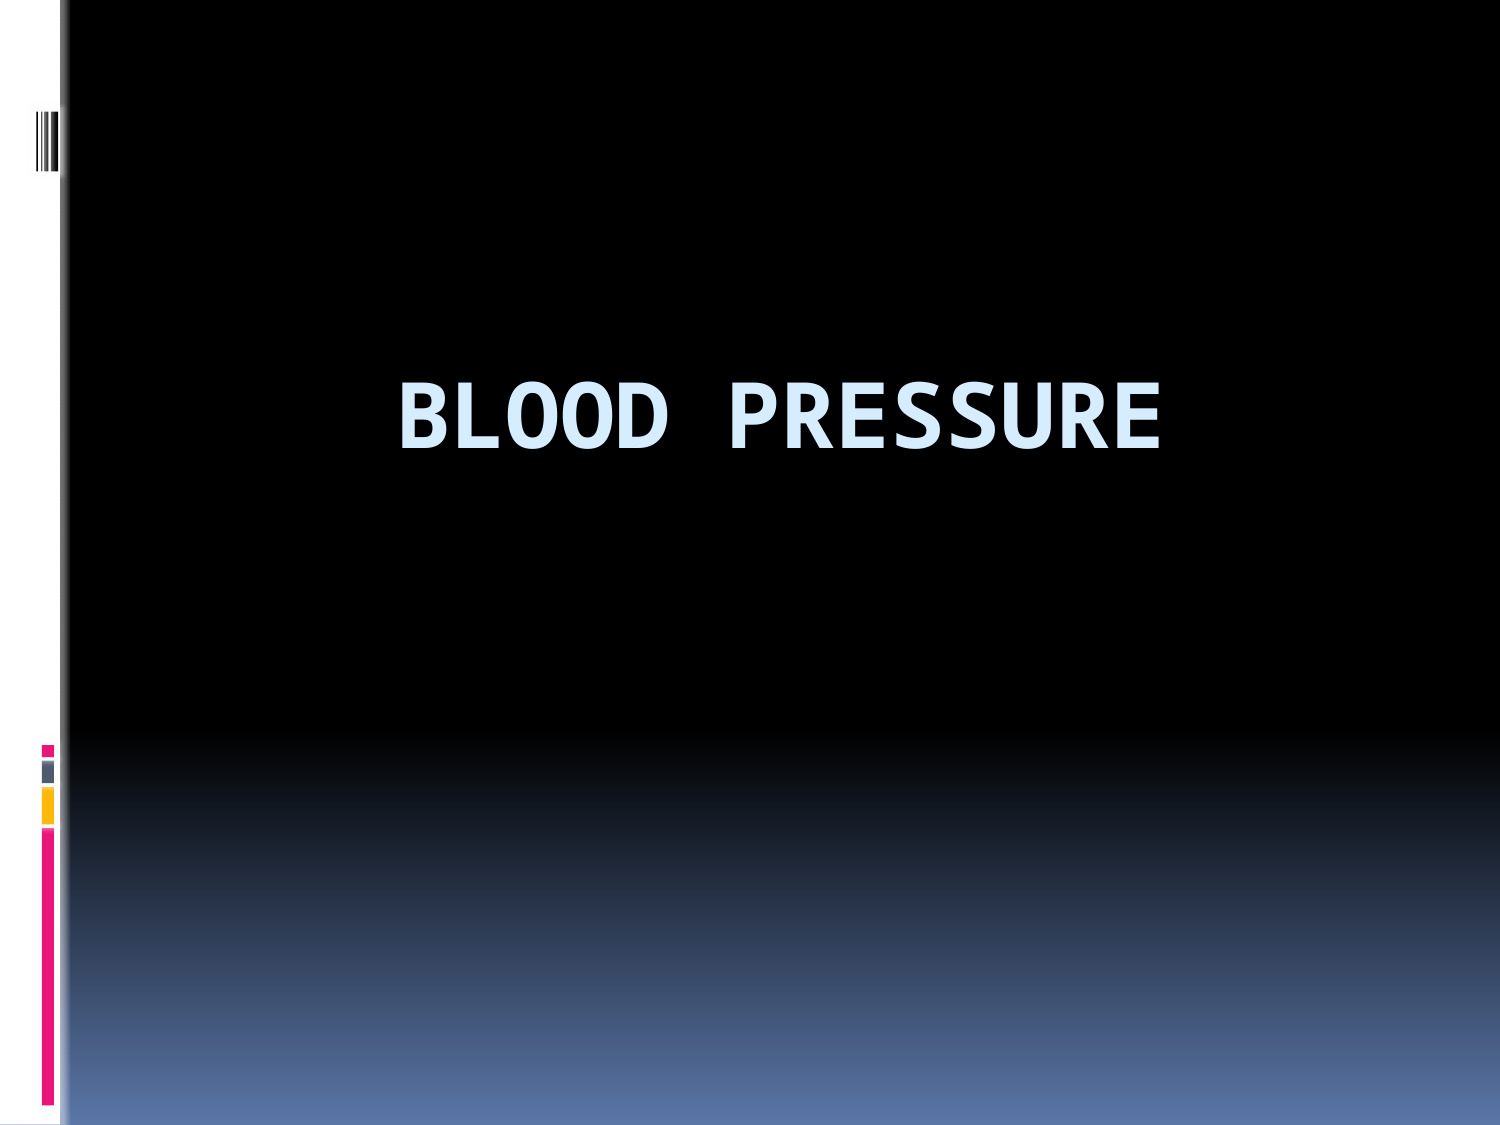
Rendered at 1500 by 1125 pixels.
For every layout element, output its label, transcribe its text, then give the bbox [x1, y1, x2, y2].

title BLOOD PRESSURE [75, 350, 1488, 463]
